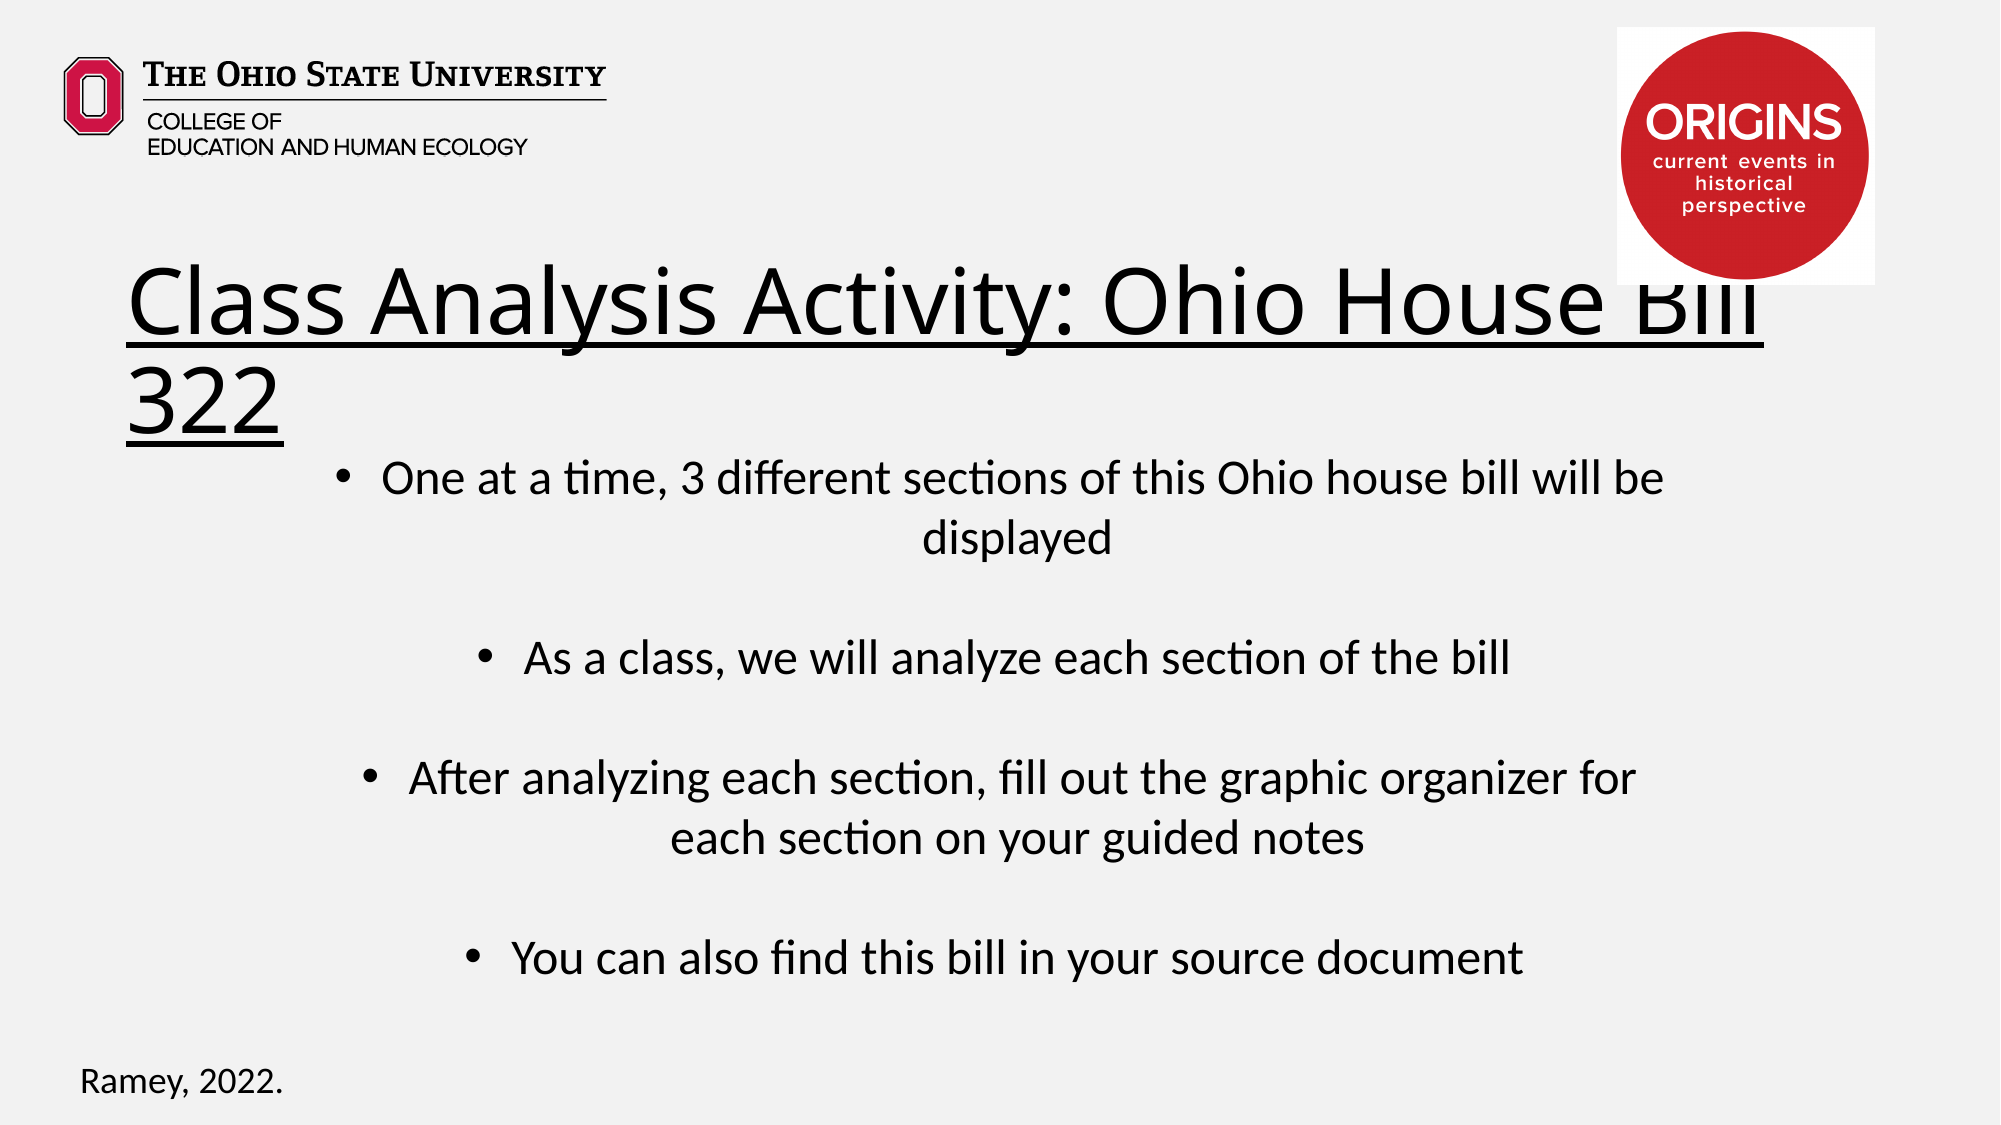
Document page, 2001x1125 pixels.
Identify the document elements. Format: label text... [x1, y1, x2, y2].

text_box One at a time, 3 different sections of this Ohio house bill will be displayed As a class, we will analyze each section of the bill After analyzing each section, fill out the graphic organizer for each section on your guided notes You can also find this bill in your source document [310, 437, 1689, 993]
picture [63, 57, 607, 157]
picture [1617, 27, 1875, 285]
text_box Ramey, 2022. [65, 1048, 300, 1109]
title Class Analysis Activity: Ohio House Bill 322 [110, 245, 1836, 464]
